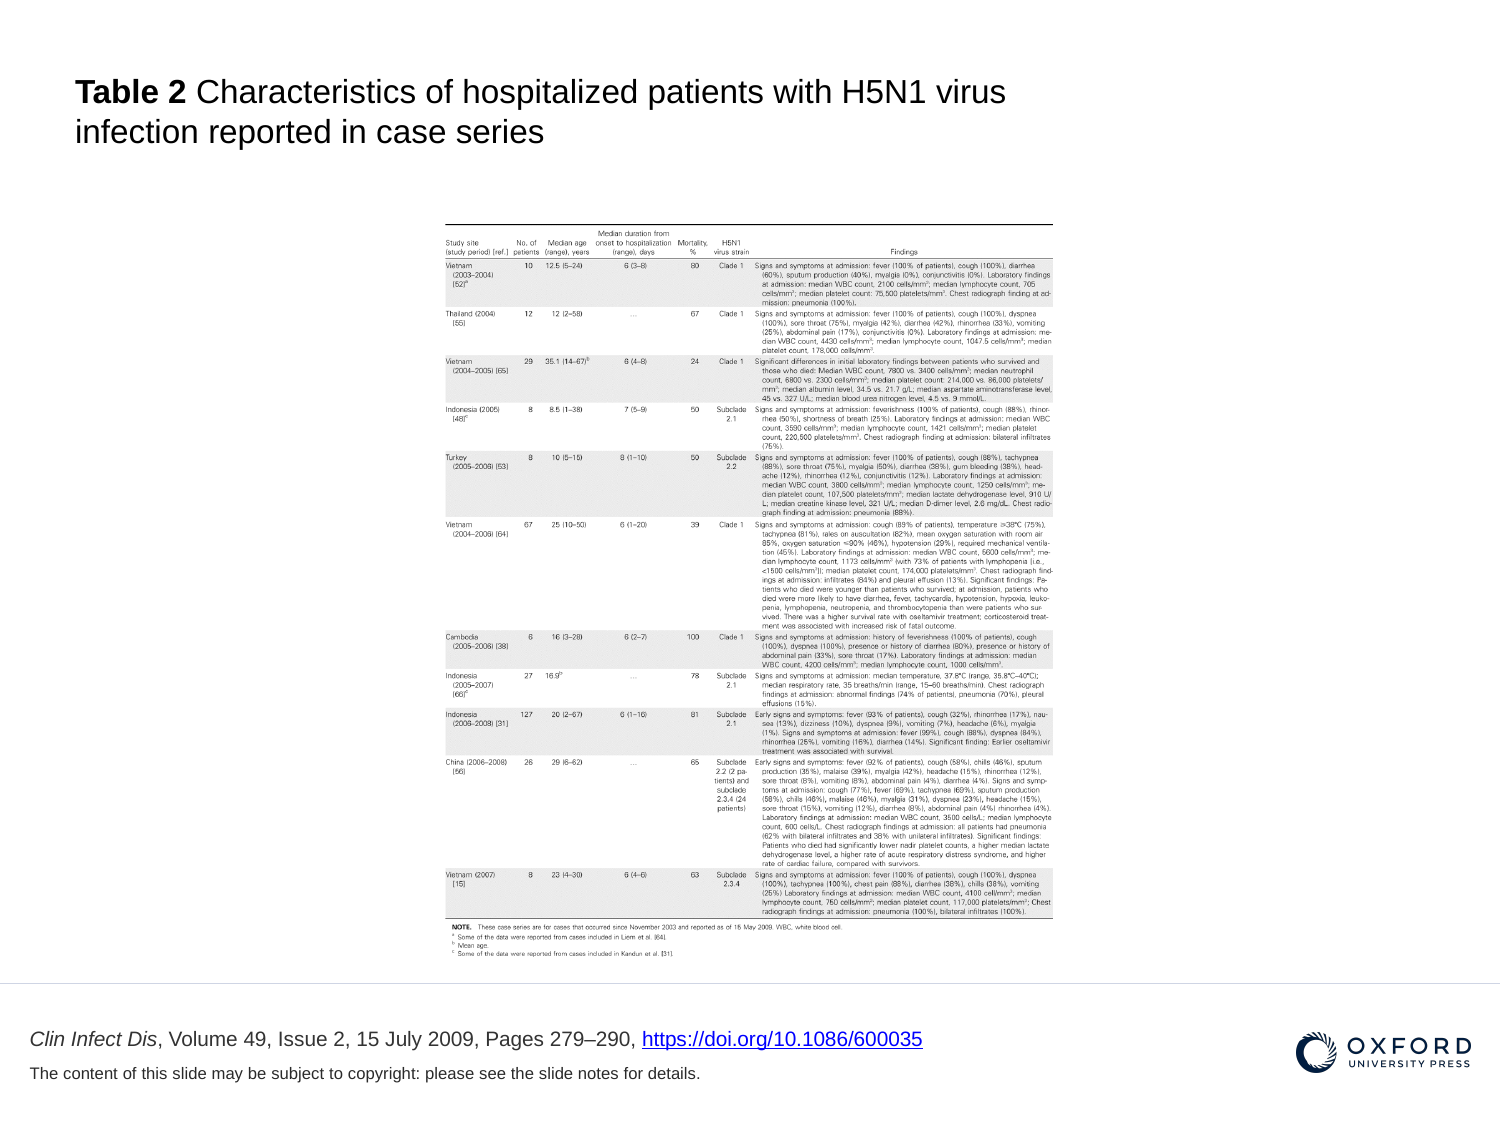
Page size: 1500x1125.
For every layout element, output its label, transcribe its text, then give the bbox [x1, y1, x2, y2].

footer Clin Infect Dis, Volume 49, Issue 2, 15 July 2009, Pages 279–290, https://doi.org/10.1086/600035 The content of this slide may be subject to copyright: please see the slide notes for details. [0, 983, 1260, 1125]
picture [445, 224, 1053, 957]
title Table 2 Characteristics of hospitalized patients with H5N1 virus infection reported in case series [75, 69, 1078, 171]
picture [1296, 1032, 1471, 1073]
